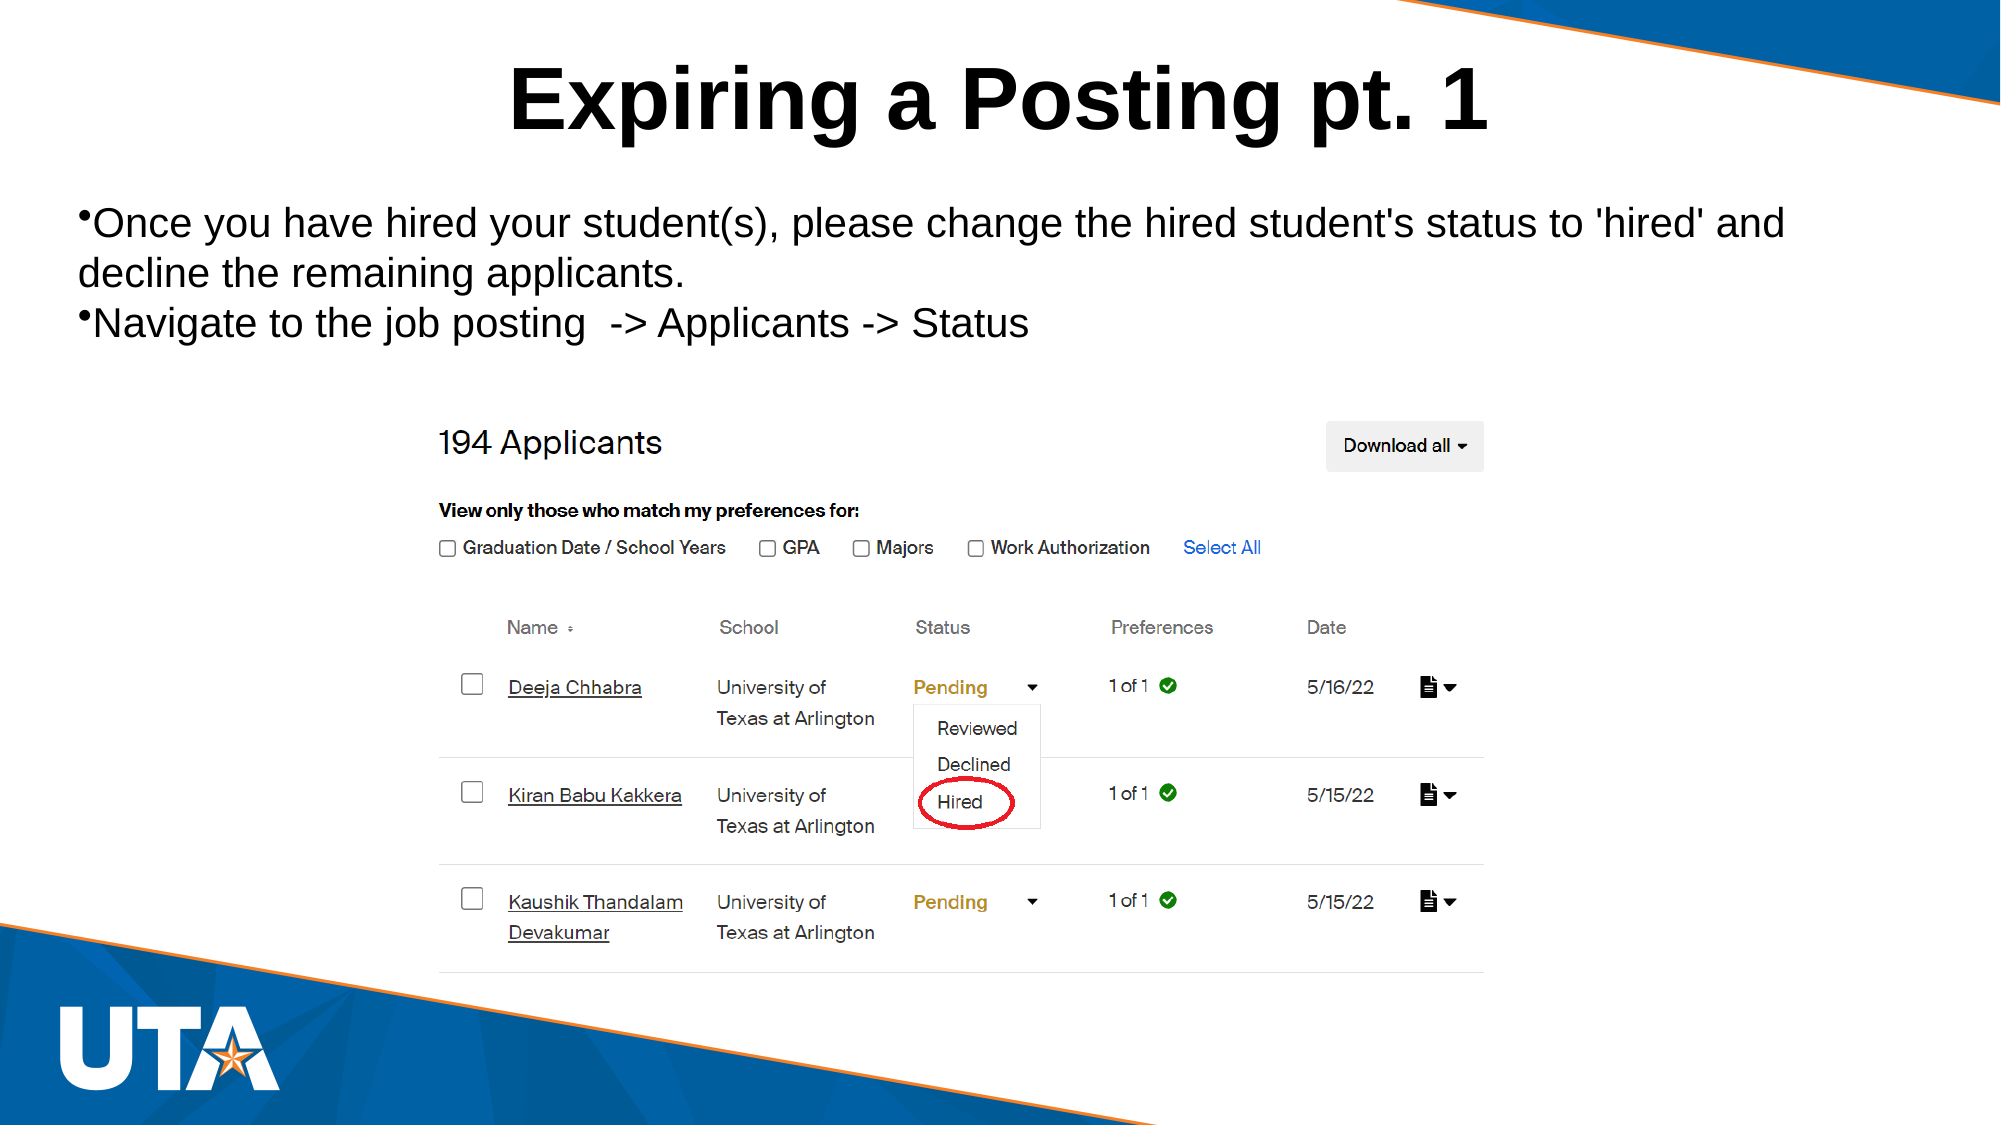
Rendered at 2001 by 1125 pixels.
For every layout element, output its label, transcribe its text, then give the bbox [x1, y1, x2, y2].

picture [0, 0, 2001, 1125]
title Expiring a Posting pt. 1 [99, 0, 1900, 187]
text_box Once you have hired your student(s), please change the hired student's status to 'hired' and decline the remaining applicants. ​ Navigate to the job posting -> Applicants -> Status ​ [62, 187, 1911, 448]
